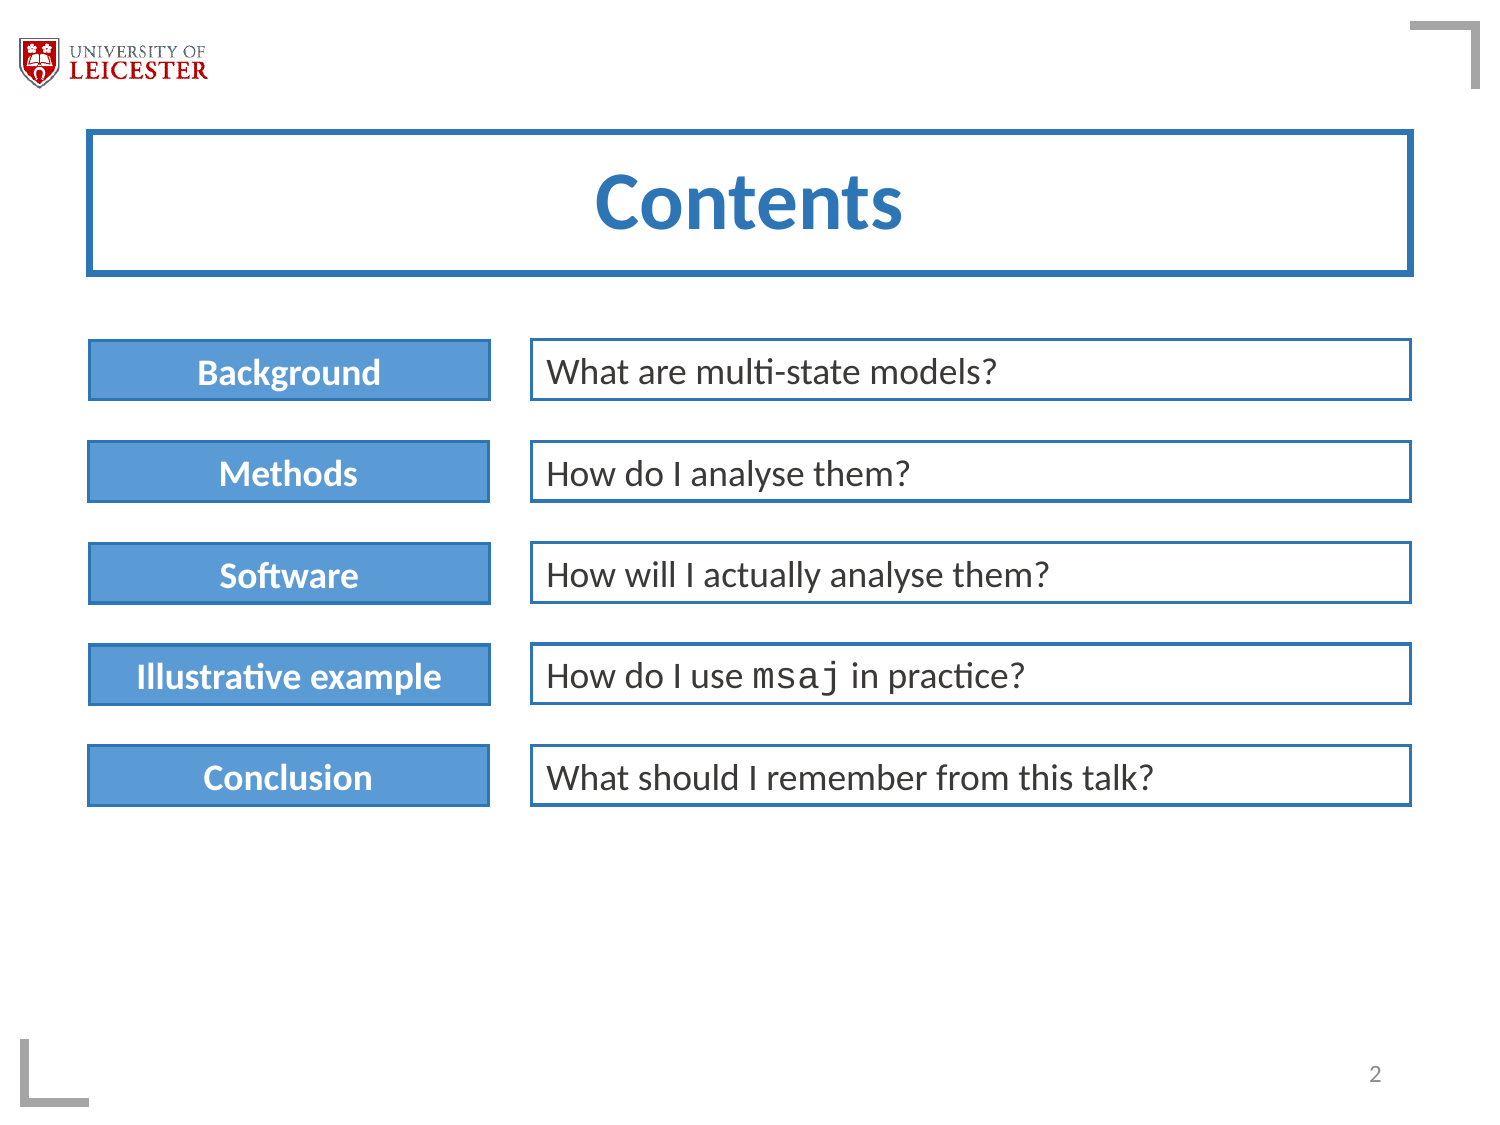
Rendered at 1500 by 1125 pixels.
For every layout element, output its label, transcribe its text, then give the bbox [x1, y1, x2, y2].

text_box How do I analyse them? [531, 440, 1411, 502]
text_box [1410, 25, 1480, 89]
text_box Software [88, 542, 490, 604]
text_box How will I actually analyse them? [531, 542, 1411, 603]
text_box Methods [87, 441, 489, 502]
text_box Conclusion [87, 745, 489, 806]
slide_number 2 [1059, 1042, 1397, 1103]
text_box What are multi-state models? [531, 338, 1411, 400]
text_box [19, 1038, 90, 1103]
text_box Background [88, 339, 490, 401]
text_box How do I use msaj in practice? [531, 643, 1411, 705]
picture [19, 25, 289, 99]
text_box Illustrative example [88, 644, 490, 706]
text_box What should I remember from this talk? [531, 744, 1411, 806]
text_box Contents [88, 131, 1411, 274]
